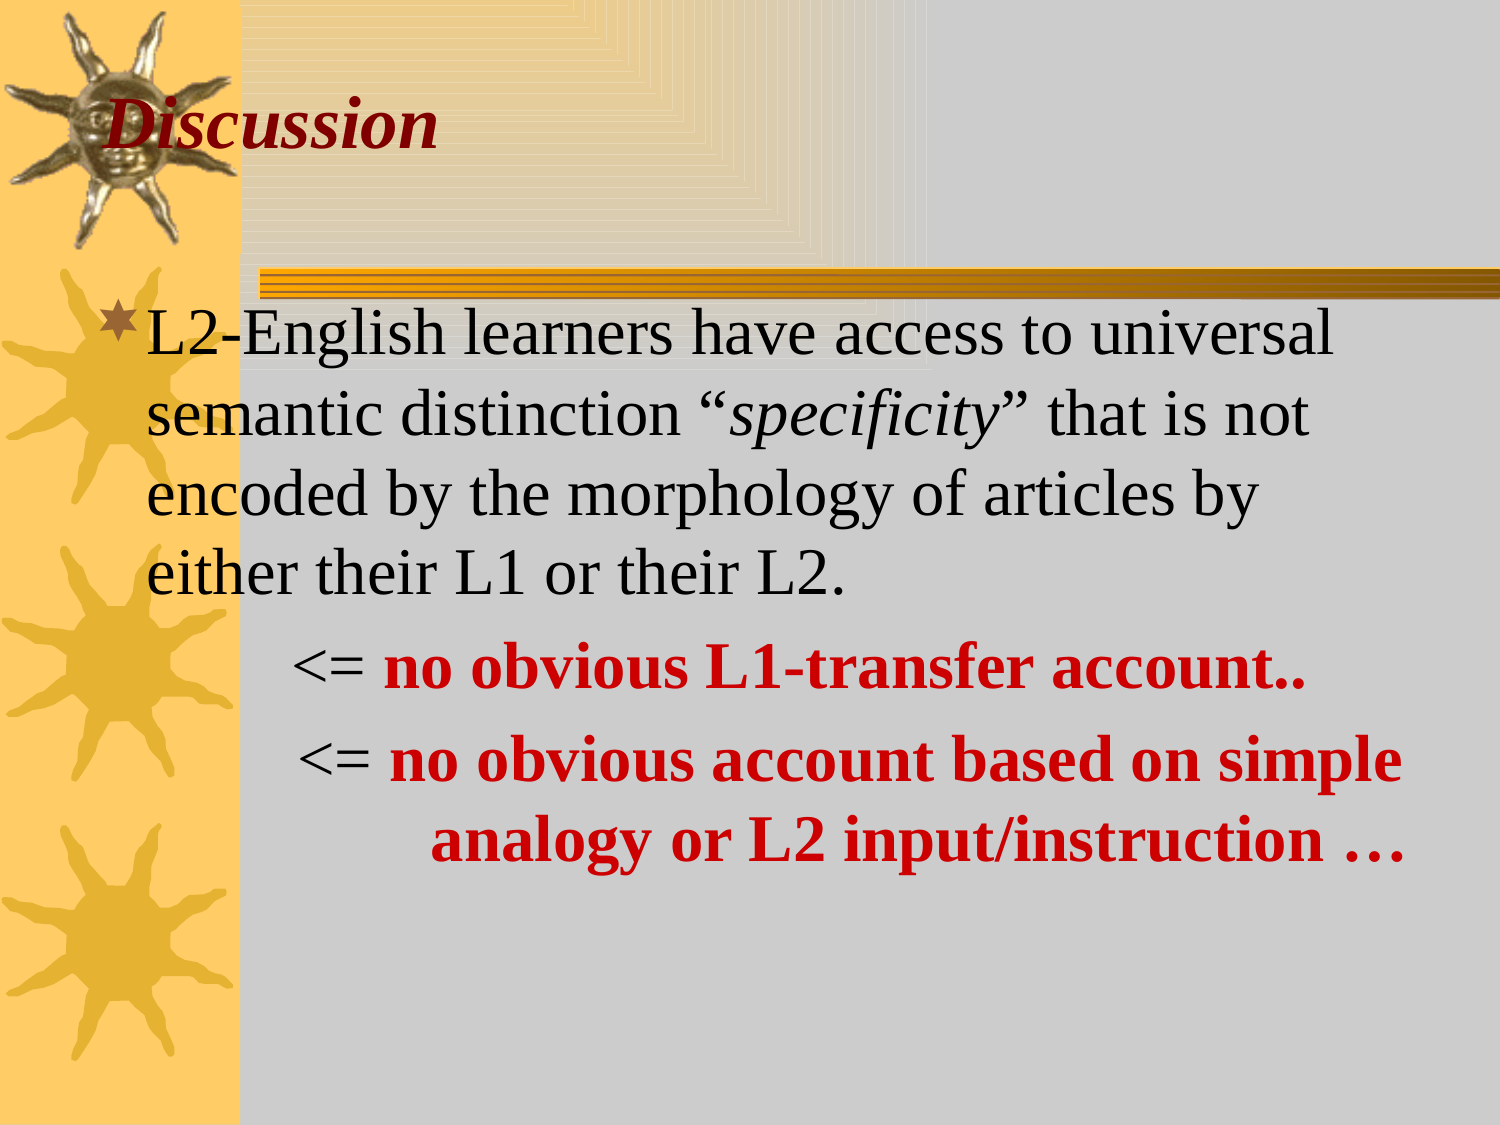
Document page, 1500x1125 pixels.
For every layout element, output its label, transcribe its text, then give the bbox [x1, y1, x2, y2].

list L2-English learners have access to universal semantic distinction “specificity” that is not encoded by the morphology of articles by either their L1 or their L2. <= no obvious L1-transfer account.. <= no obvious account based on simple analogy or L2 input/instruction … [74, 187, 1438, 1101]
picture [1, 8, 242, 254]
title Discussion [87, 68, 1426, 169]
